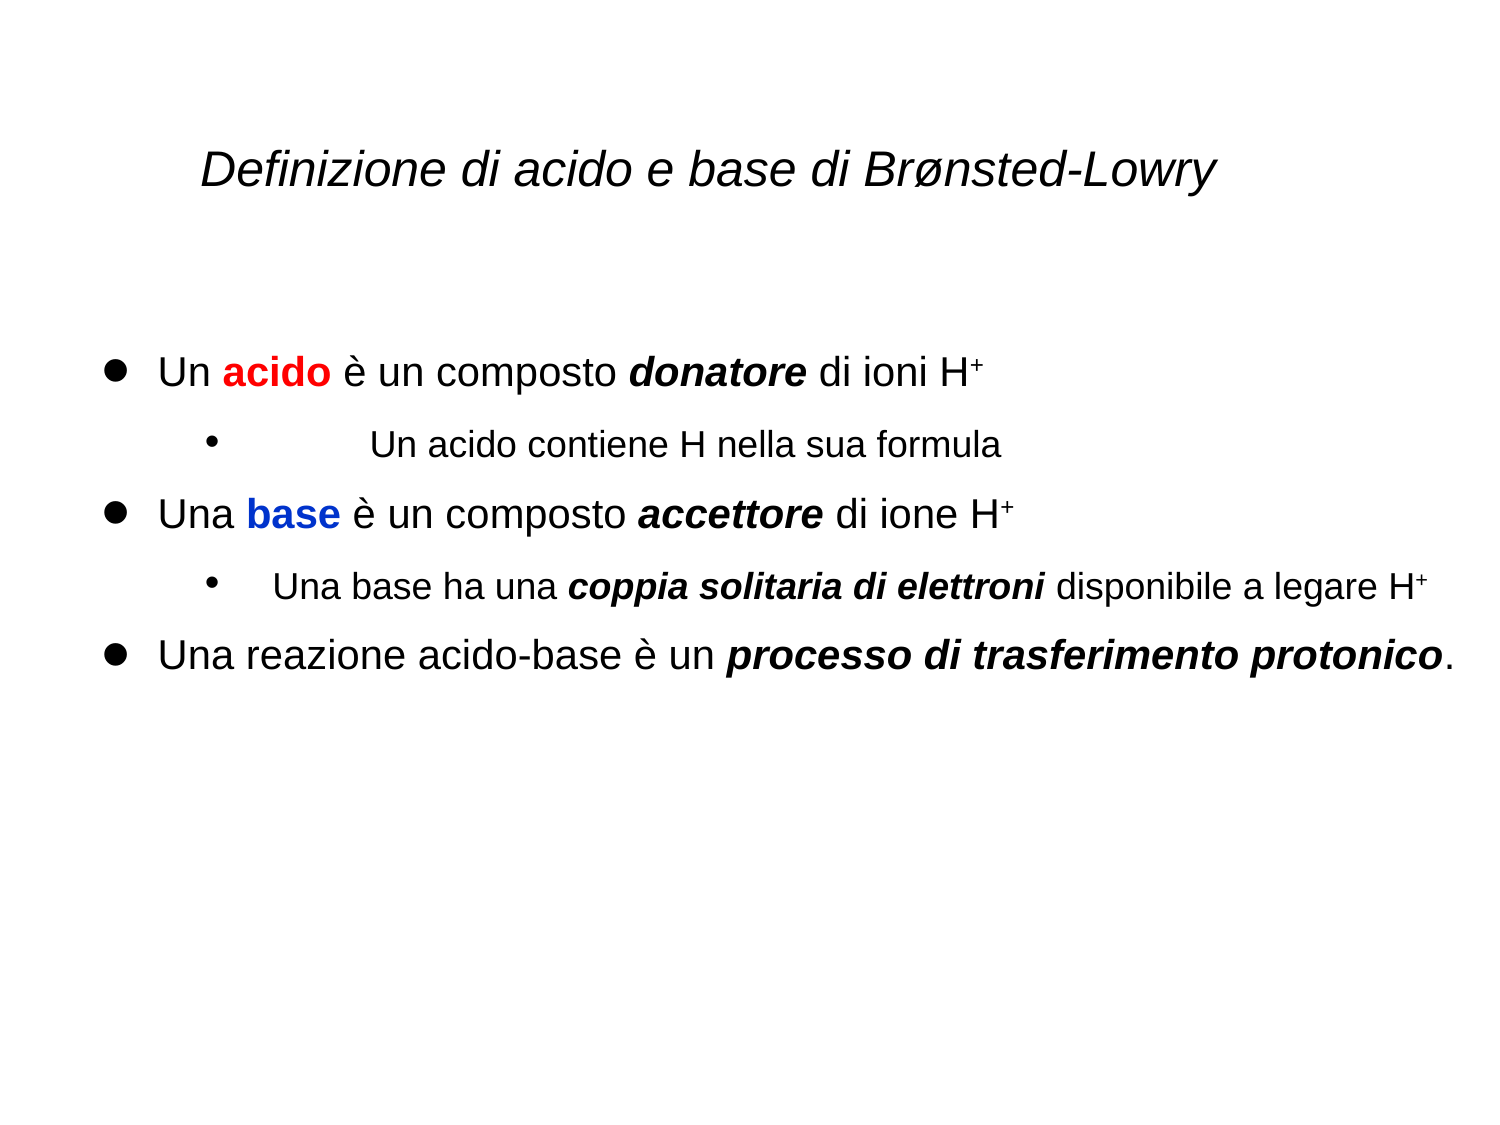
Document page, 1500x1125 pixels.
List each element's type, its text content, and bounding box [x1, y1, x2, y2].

text_box Definizione di acido e base di Brønsted-Lowry [106, 127, 1310, 205]
text_box Un acido è un composto donatore di ioni H+ Un acido contiene H nella sua formula Una base è un composto accettore di ione H+ Una base ha una coppia solitaria di elettroni disponibile a legare H+ Una reazione acido-base è un processo di trasferimento protonico. [86, 337, 1487, 686]
